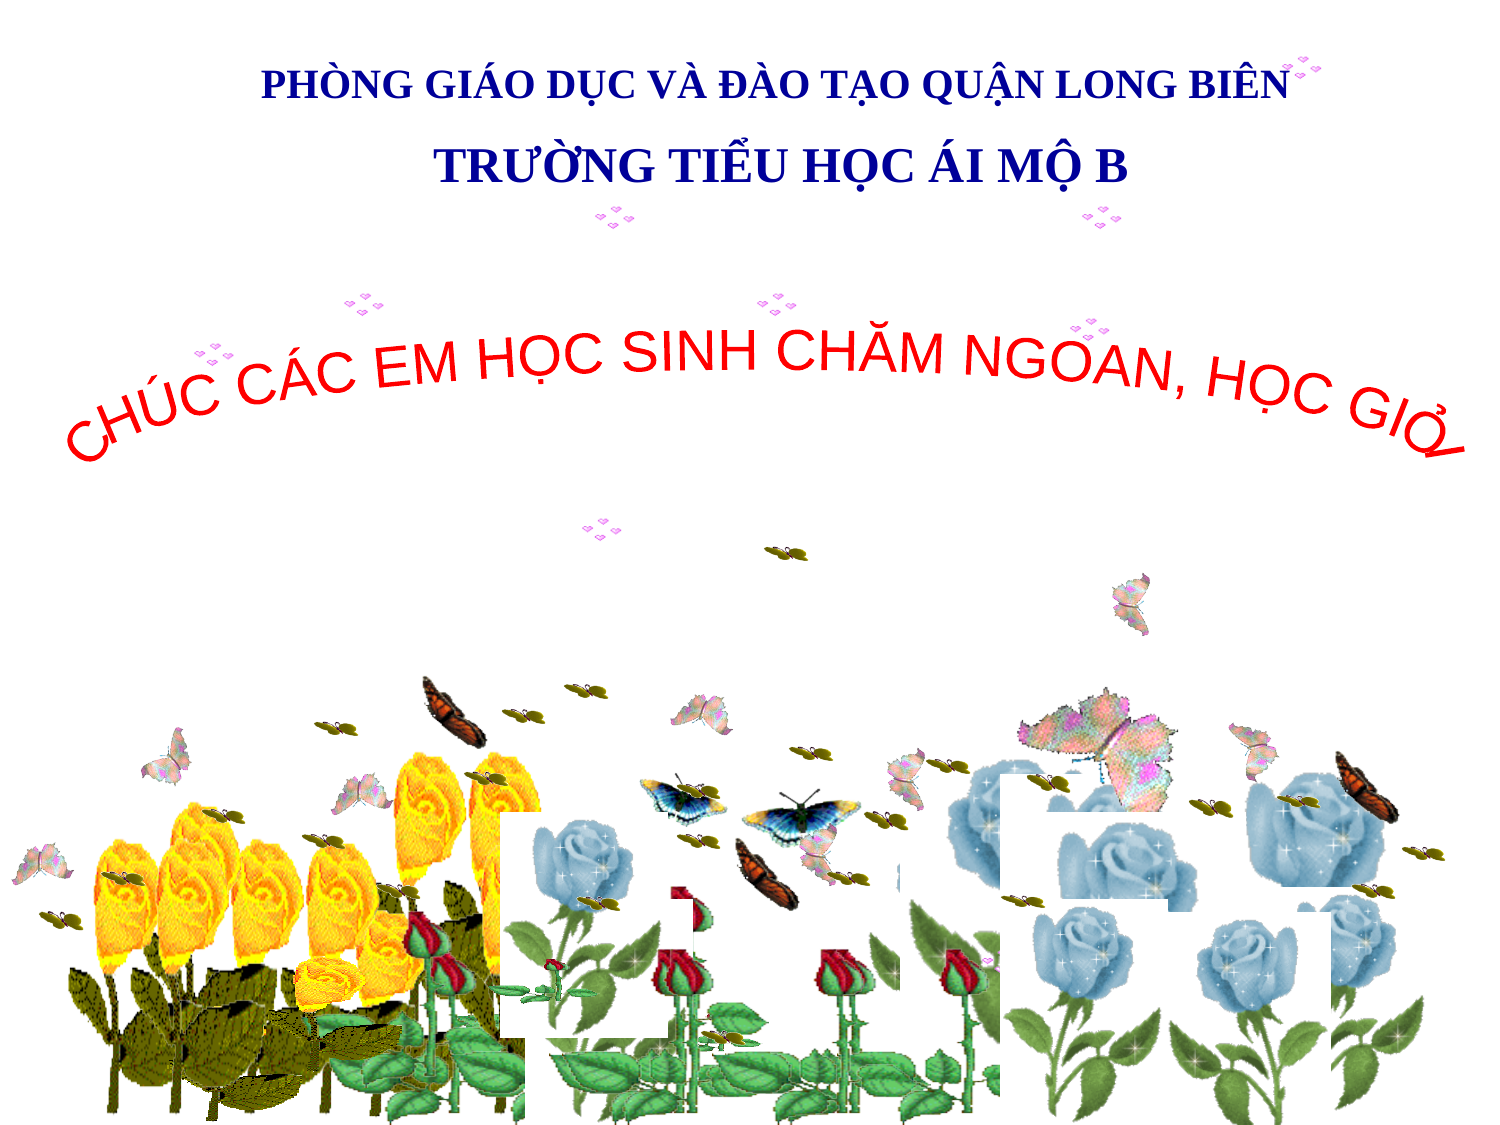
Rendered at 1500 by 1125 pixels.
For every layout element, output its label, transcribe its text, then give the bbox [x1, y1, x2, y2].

picture [574, 187, 941, 469]
picture [0, 545, 1451, 1125]
picture [1049, 37, 1466, 494]
text_box PHÒNG GIÁO DỤC VÀ ĐÀO TẠO QUẬN LONG BIÊN TRƯỜNG TIỂU HỌC ÁI MỘ B [224, 49, 1257, 200]
picture [787, 737, 838, 767]
picture [562, 499, 813, 771]
picture [174, 274, 529, 519]
